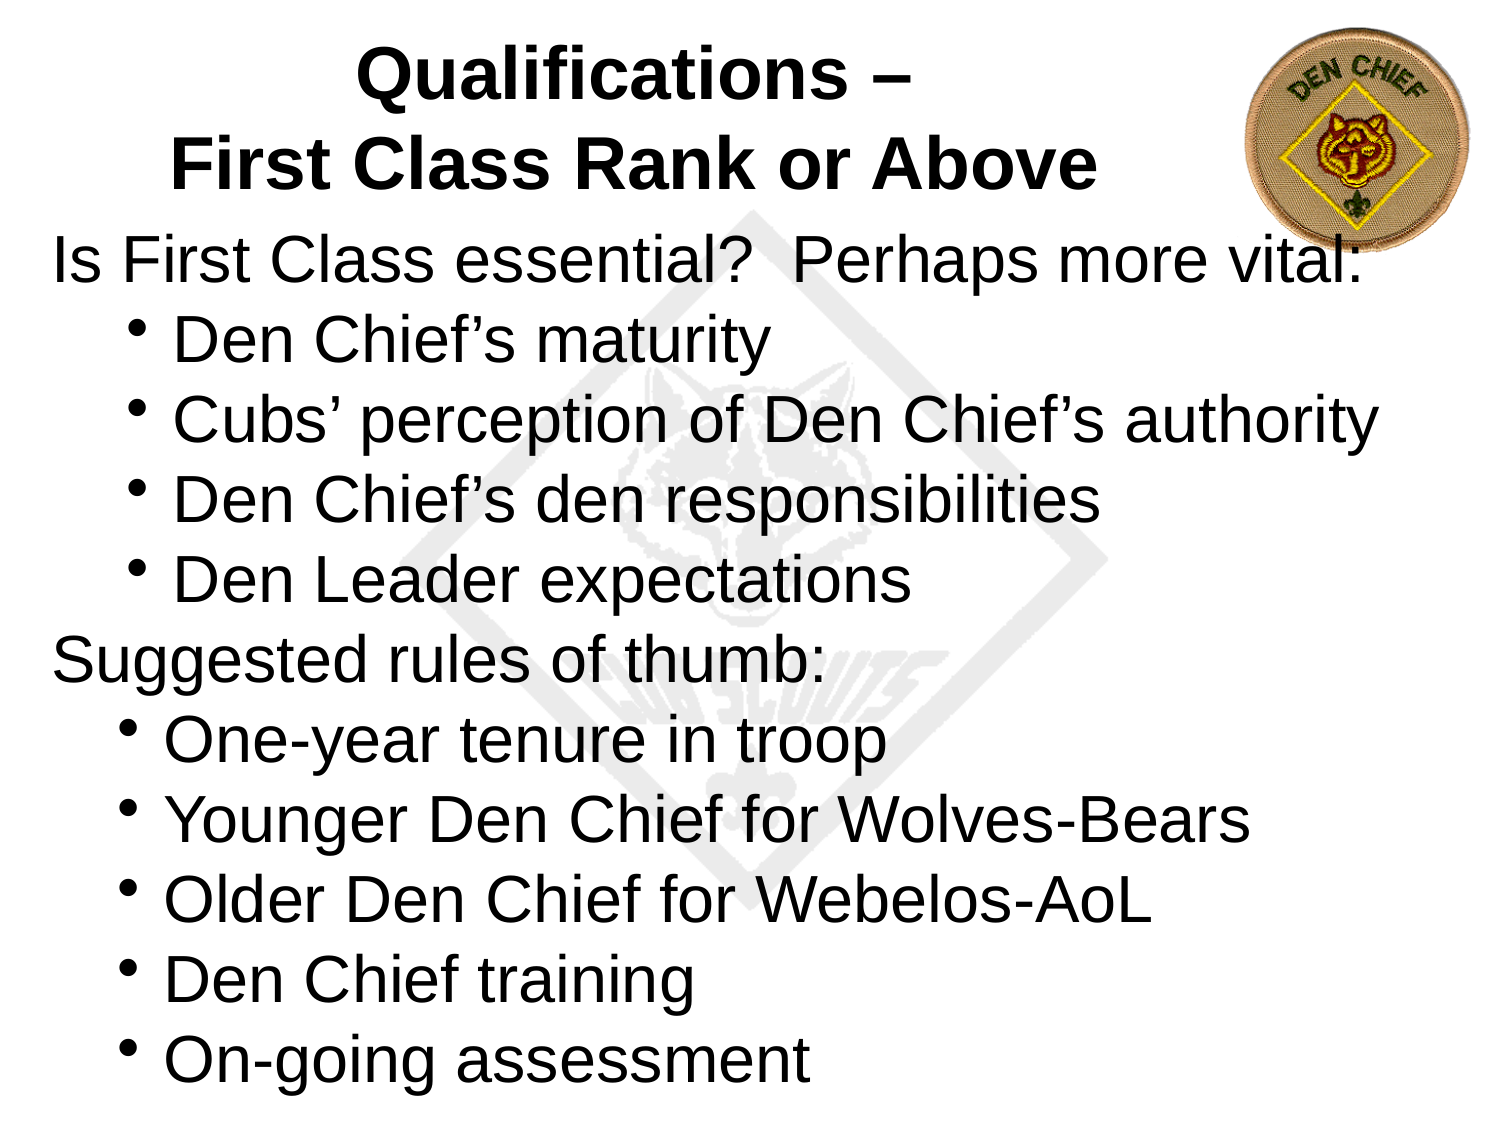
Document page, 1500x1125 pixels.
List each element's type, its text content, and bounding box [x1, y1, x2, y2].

text_box Qualifications – First Class Rank or Above [3, 17, 1228, 213]
text_box Is First Class essential? Perhaps more vital: Den Chief’s maturity Cubs’ perception of Den Chief’s authority Den Chief’s den responsibilities Den Leader expectations Suggested rules of thumb: One-year tenure in troop Younger Den Chief for Wolves-Bears Older Den Chief for Webelos-AoL Den Chief training On-going assessment [36, 208, 1474, 1125]
picture [1229, 17, 1480, 268]
picture [384, 208, 1116, 917]
